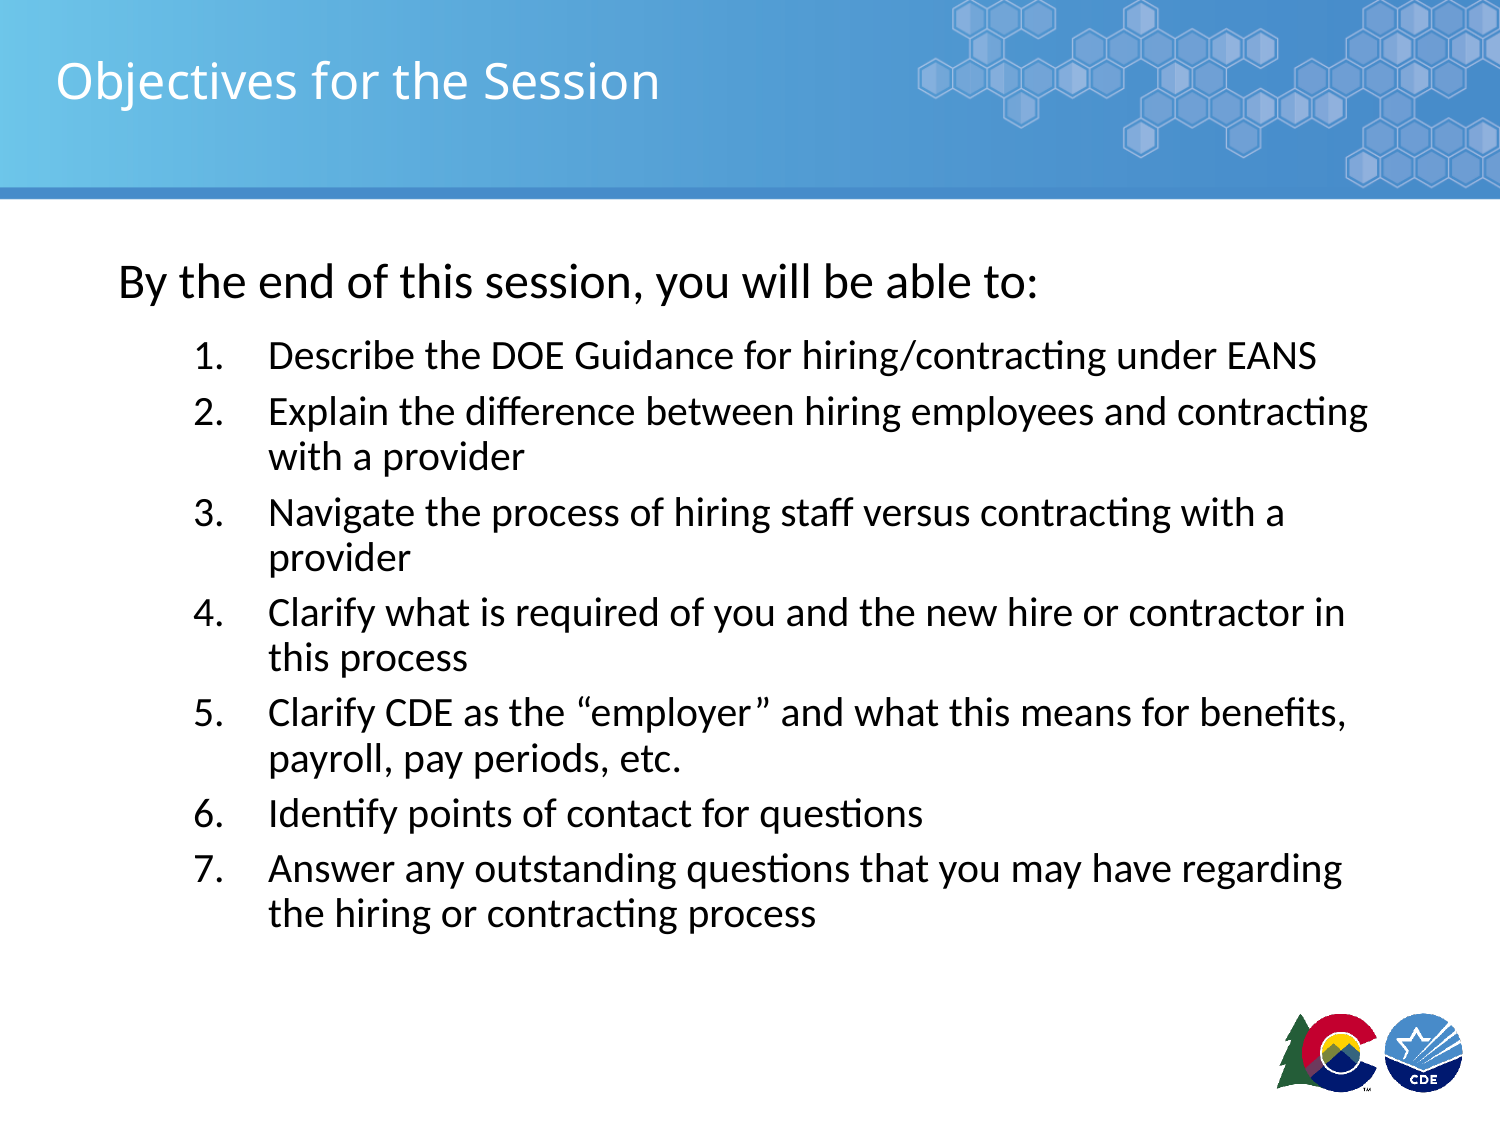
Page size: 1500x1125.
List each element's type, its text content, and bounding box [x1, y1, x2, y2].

list By the end of this session, you will be able to: Describe the DOE Guidance for hiring/contracting under EANS Explain the difference between hiring employees and contracting with a provider Navigate the process of hiring staff versus contracting with a provider Clarify what is required of you and the new hire or contractor in this process Clarify CDE as the “employer” and what this means for benefits, payroll, pay periods, etc. Identify points of contact for questions Answer any outstanding questions that you may have regarding the hiring or contracting process [103, 239, 1397, 1002]
picture [0, 0, 1500, 200]
title Objectives for the Session [40, 41, 1038, 166]
picture [1275, 1012, 1463, 1093]
